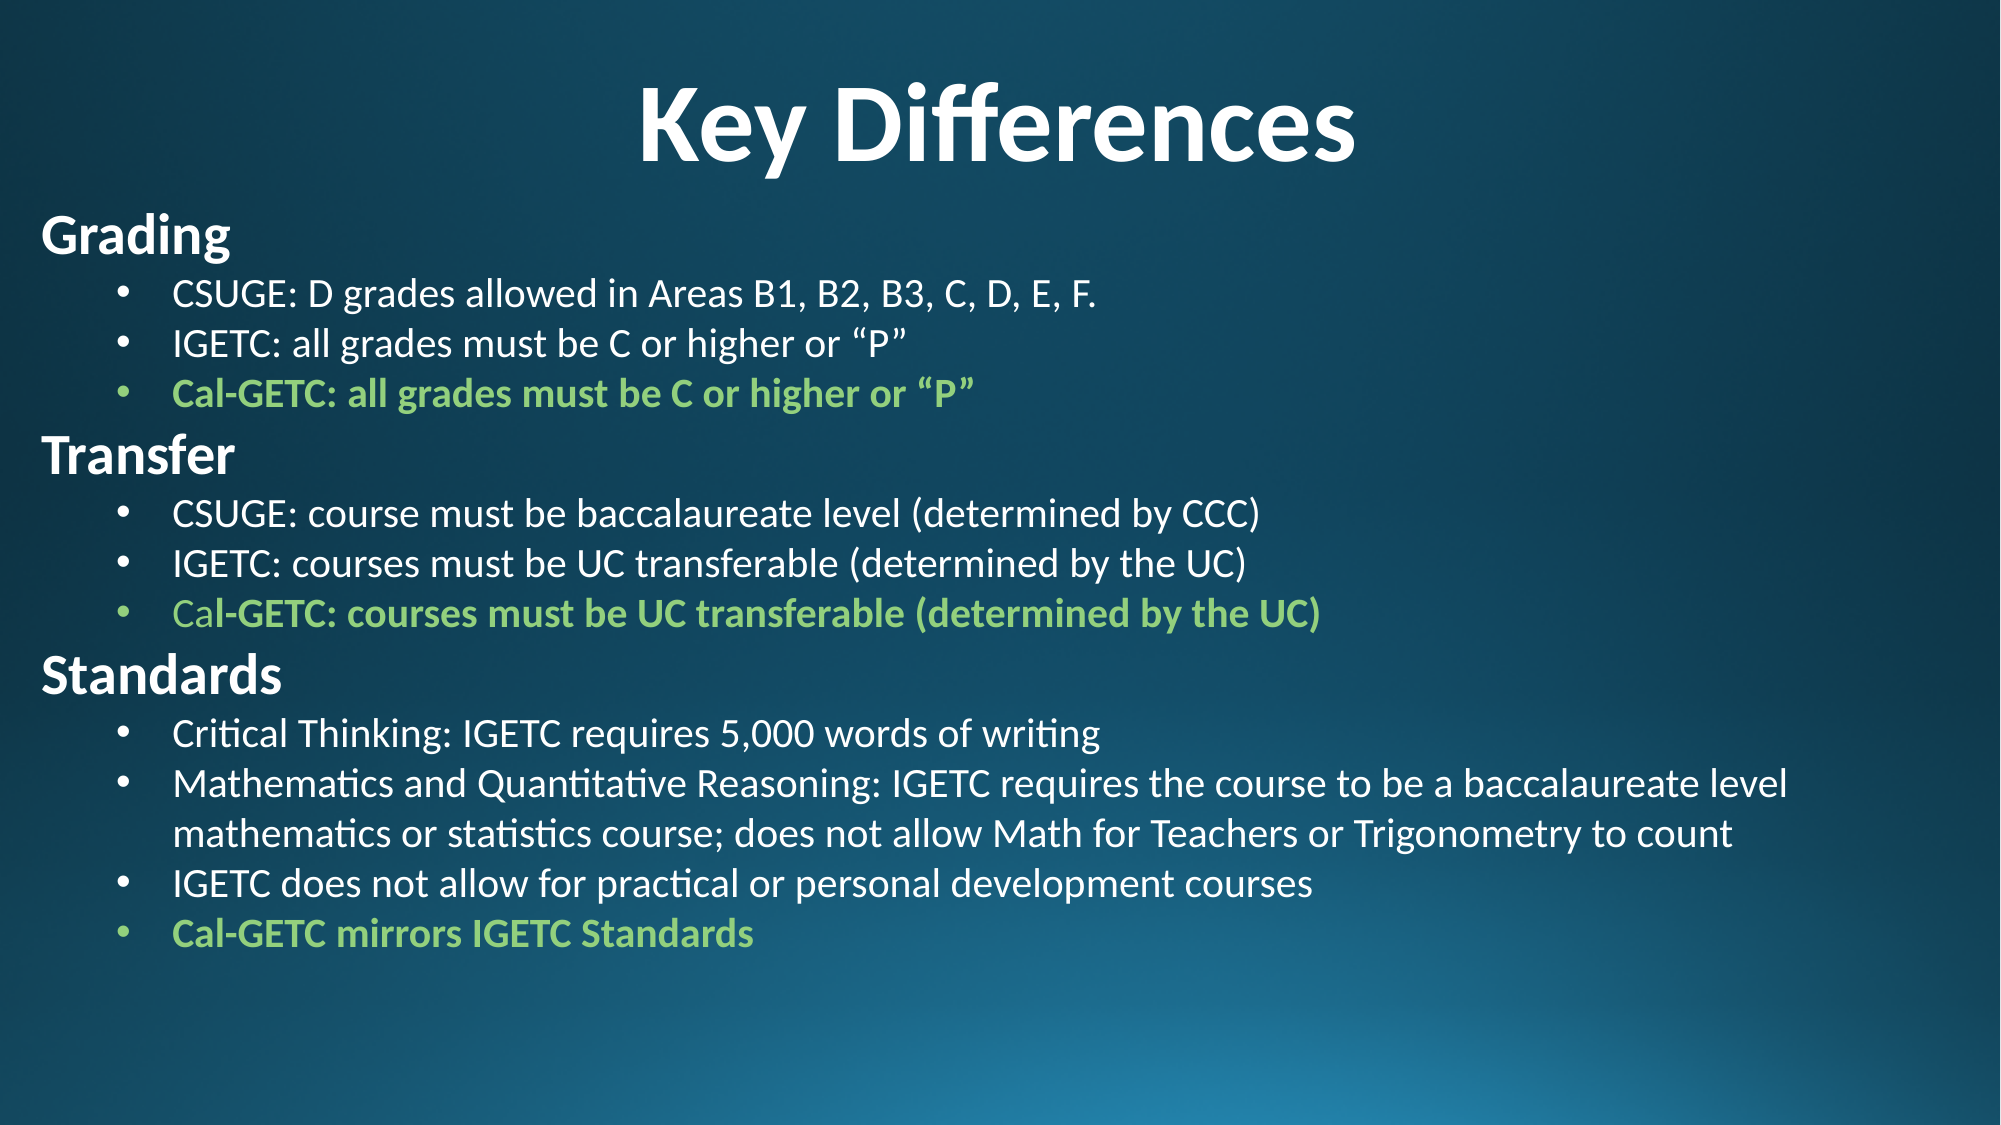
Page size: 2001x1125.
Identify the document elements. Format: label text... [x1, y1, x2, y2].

text_box Key Differences [0, 41, 1999, 192]
text_box Grading CSUGE: D grades allowed in Areas B1, B2, B3, C, D, E, F. IGETC: all grades must be C or higher or “P” Cal-GETC: all grades must be C or higher or “P” Transfer CSUGE: course must be baccalaureate level (determined by CCC) IGETC: courses must be UC transferable (determined by the UC) Cal-GETC: courses must be UC transferable (determined by the UC) Standards Critical Thinking: IGETC requires 5,000 words of writing Mathematics and Quantitative Reasoning: IGETC requires the course to be a baccalaureate level mathematics or statistics course; does not allow Math for Teachers or Trigonometry to count IGETC does not allow for practical or personal development courses Cal-GETC mirrors IGETC Standards [26, 188, 2000, 964]
picture [0, 0, 2001, 1125]
